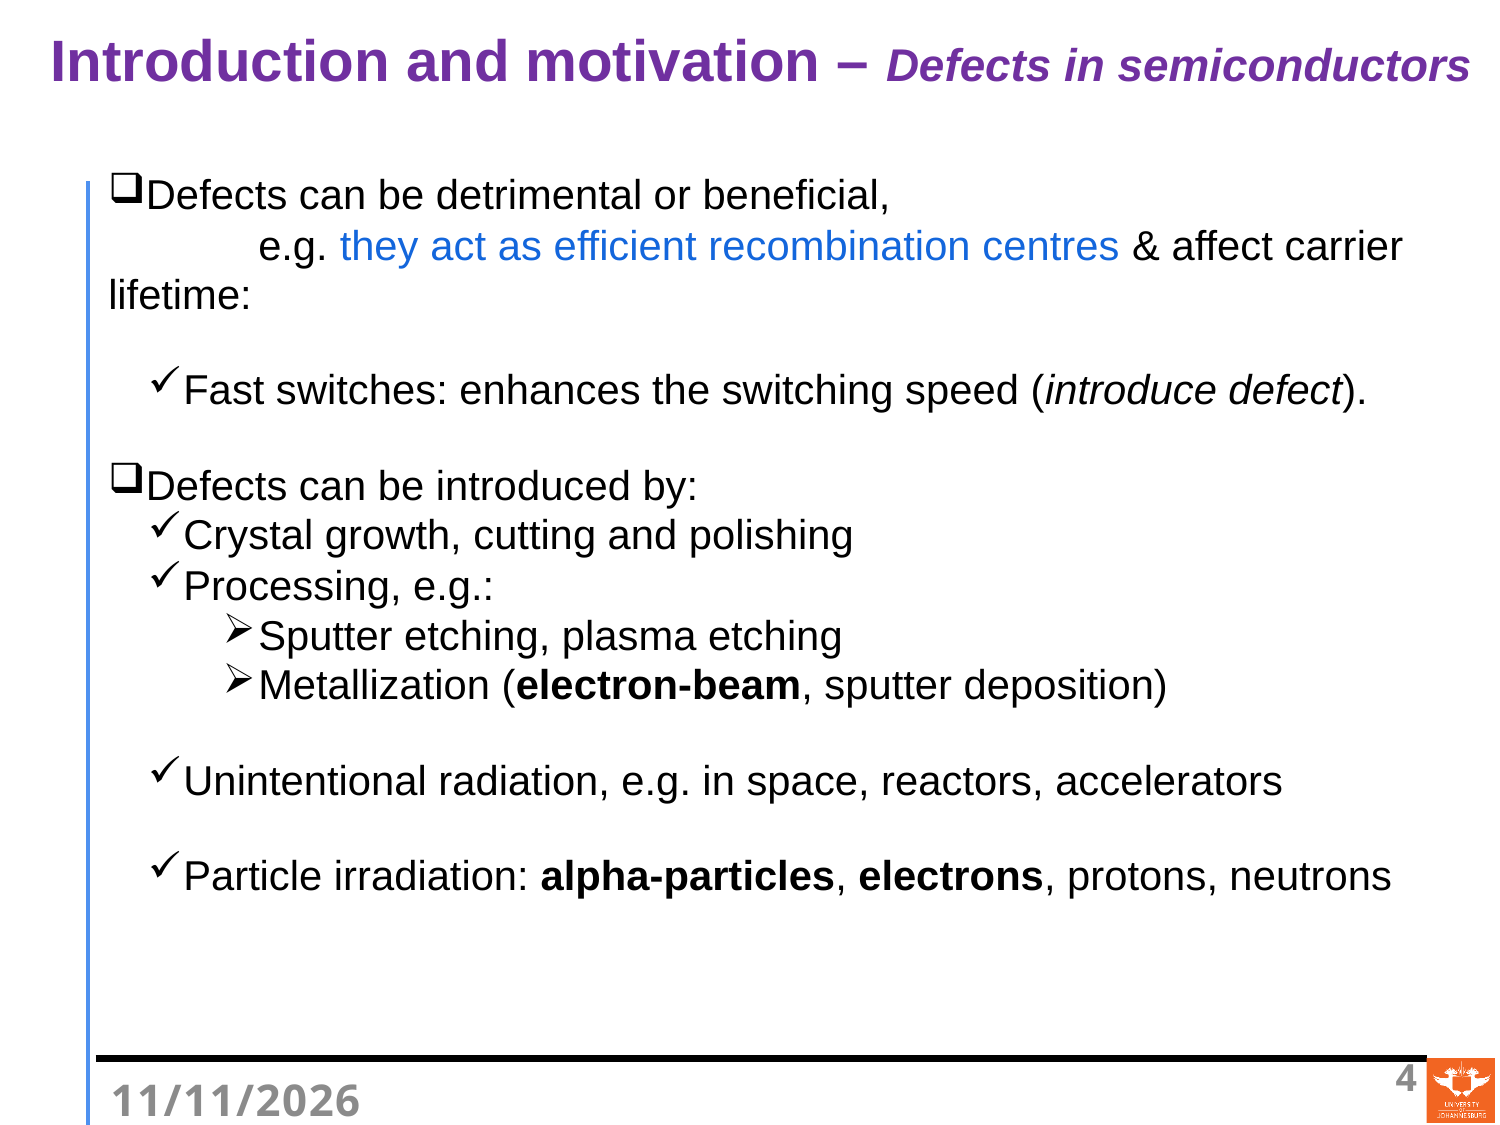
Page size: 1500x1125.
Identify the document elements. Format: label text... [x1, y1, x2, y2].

slide_number 4 [1179, 1069, 1426, 1115]
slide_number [95, 1080, 440, 1125]
text_box Introduction and motivation – Defects in semiconductors [11, 10, 1500, 105]
picture [1426, 1058, 1495, 1123]
text_box Defects can be detrimental or beneficial, e.g. they act as efficient recombination centres & affect carrier lifetime: Fast switches: enhances the switching speed (introduce defect). Defects can be introduced by: Crystal growth, cutting and polishing Processing, e.g.: Sputter etching, plasma etching Metallization (electron-beam, sputter deposition) Unintentional radiation, e.g. in space, reactors, accelerators Particle irradiation: alpha-particles, electrons, protons, neutrons [93, 160, 1476, 858]
